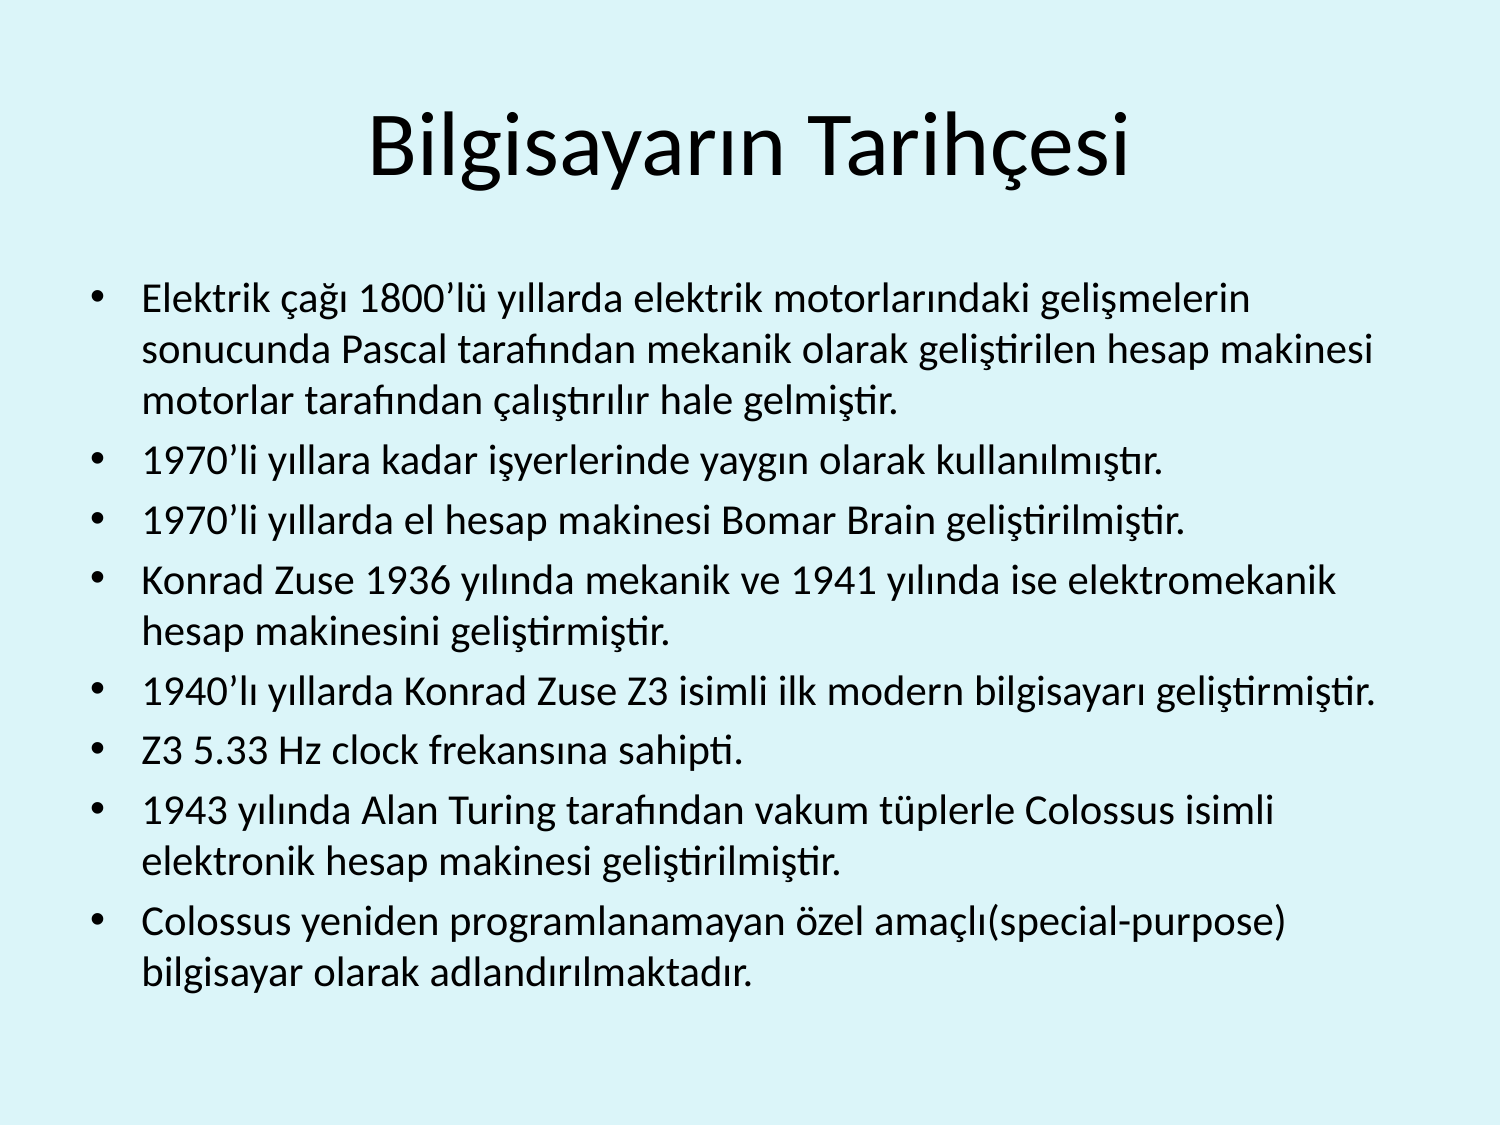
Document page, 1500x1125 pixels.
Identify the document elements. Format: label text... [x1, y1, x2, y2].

title Bilgisayarın Tarihçesi [75, 45, 1425, 233]
list Elektrik çağı 1800’lü yıllarda elektrik motorlarındaki gelişmelerin sonucunda Pascal tarafından mekanik olarak geliştirilen hesap makinesi motorlar tarafından çalıştırılır hale gelmiştir. 1970’li yıllara kadar işyerlerinde yaygın olarak kullanılmıştır. 1970’li yıllarda el hesap makinesi Bomar Brain geliştirilmiştir. Konrad Zuse 1936 yılında mekanik ve 1941 yılında ise elektromekanik hesap makinesini geliştirmiştir. 1940’lı yıllarda Konrad Zuse Z3 isimli ilk modern bilgisayarı geliştirmiştir. Z3 5.33 Hz clock frekansına sahipti. 1943 yılında Alan Turing tarafından vakum tüplerle Colossus isimli elektronik hesap makinesi geliştirilmiştir. Colossus yeniden programlanamayan özel amaçlı(special-purpose) bilgisayar olarak adlandırılmaktadır. [75, 262, 1425, 1005]
